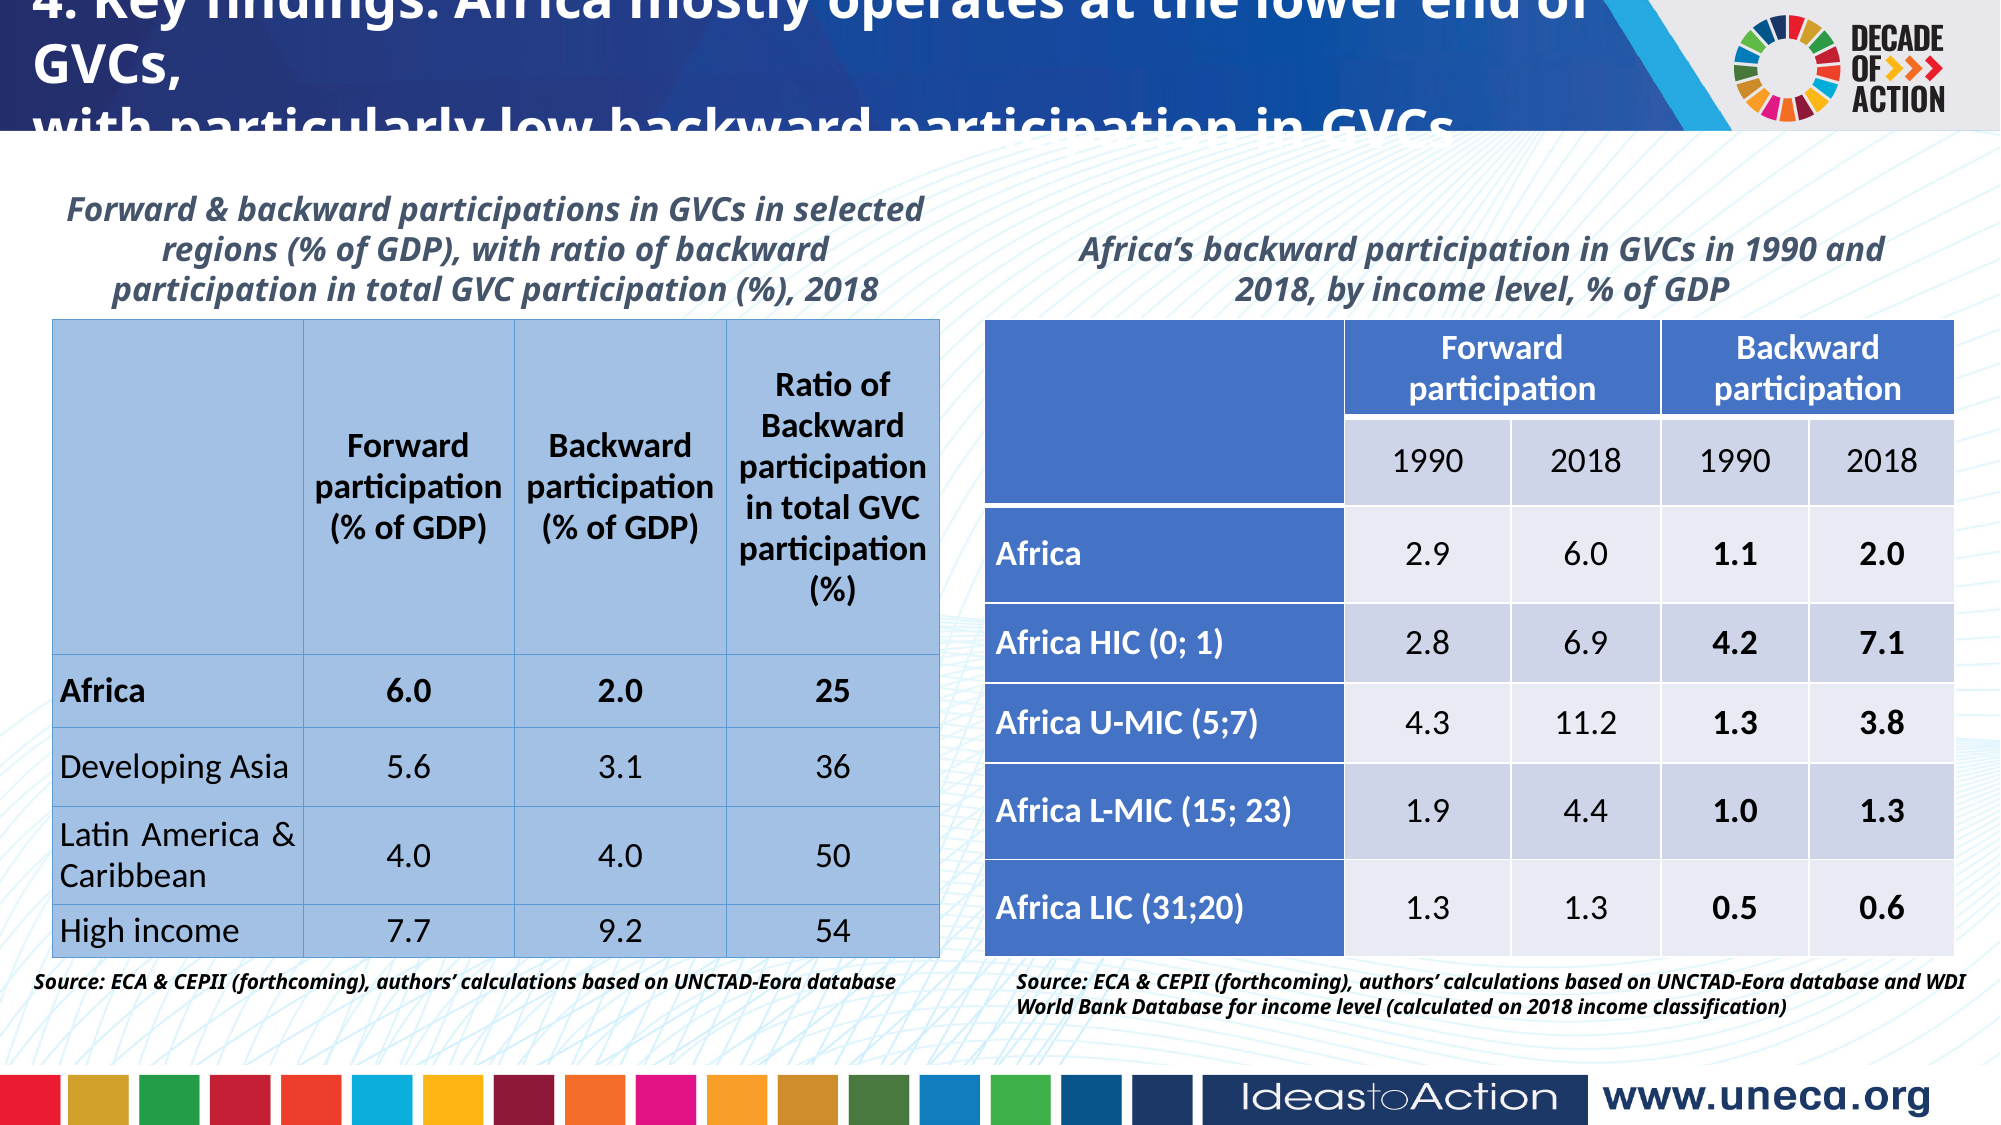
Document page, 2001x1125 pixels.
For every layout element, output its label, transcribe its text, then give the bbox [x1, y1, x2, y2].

table_cell 5.6 [304, 728, 514, 806]
table_header [53, 320, 303, 654]
table_cell 7.7 [304, 905, 514, 957]
text_box 4. Key findings: Africa mostly operates at the lower end of GVCs, with particularly low backward participation in GVCs [11, 11, 1664, 114]
table_cell 9.2 [515, 905, 726, 957]
table_cell 1.3 [1345, 860, 1510, 956]
table_cell 2.8 [1345, 604, 1510, 682]
table_cell 1.3 [1810, 764, 1954, 859]
text_box Africa’s backward participation in GVCs in 1990 and 2018, by income level, % of GDP [1075, 216, 1891, 308]
table_cell 6.9 [1512, 604, 1660, 682]
table_cell 1.0 [1662, 764, 1808, 859]
table_cell 50 [727, 807, 939, 904]
table_cell 4.0 [304, 807, 514, 904]
table_cell 6.0 [1512, 507, 1660, 602]
table_cell Africa LIC (31;20) [985, 860, 1344, 956]
table_cell High income [53, 905, 303, 957]
table_header Forward participation [1345, 320, 1660, 414]
picture [0, 0, 2001, 1125]
table_header [985, 320, 1344, 503]
table_cell Africa [53, 655, 303, 727]
table_cell 2.9 [1345, 507, 1510, 602]
table_header Ratio of Backward participation in total GVC participation (%) [727, 320, 939, 654]
table_cell 4.4 [1512, 764, 1660, 859]
table_cell 2018 [1810, 420, 1954, 505]
table_cell 4.0 [515, 807, 726, 904]
table_cell 1.1 [1662, 507, 1808, 602]
table_cell Africa [985, 508, 1344, 602]
table_cell 1990 [1662, 420, 1808, 505]
table_cell 2.0 [515, 655, 726, 727]
table_cell Latin America & Caribbean [53, 807, 303, 904]
table_cell 6.0 [304, 655, 514, 727]
table_cell 1.9 [1345, 764, 1510, 859]
table_cell Africa HIC (0; 1) [985, 604, 1344, 682]
text_box Source: ECA & CEPII (forthcoming), authors’ calculations based on UNCTAD-Eora database and WDI World Bank Database for income level (calculated on 2018 income classification) [1014, 966, 1985, 1019]
table_cell 11.2 [1512, 684, 1660, 762]
table_cell 0.6 [1810, 860, 1954, 956]
table_cell 1.3 [1662, 684, 1808, 762]
table_cell Africa U-MIC (5;7) [985, 684, 1344, 762]
table_cell 54 [727, 905, 939, 957]
table_cell Developing Asia [53, 728, 303, 806]
table_header Backward participation [1662, 320, 1954, 414]
table_cell 25 [727, 655, 939, 727]
table_cell 1.3 [1512, 860, 1660, 956]
text_box Source: ECA & CEPII (forthcoming), authors’ calculations based on UNCTAD-Eora database [31, 966, 1002, 994]
table_cell Africa L-MIC (15; 23) [985, 764, 1344, 859]
table_cell 2018 [1512, 420, 1660, 505]
table_cell 3.1 [515, 728, 726, 806]
table_cell 0.5 [1662, 860, 1808, 956]
table_header Forward participation (% of GDP) [304, 320, 514, 654]
table_cell 4.2 [1662, 604, 1808, 682]
table_cell 3.8 [1810, 684, 1954, 762]
text_box Forward & backward participations in GVCs in selected regions (% of GDP), with ratio of backward participation in total GVC participation (%), 2018 [62, 175, 929, 308]
table_header Backward participation (% of GDP) [515, 320, 726, 654]
table_cell 36 [727, 728, 939, 806]
table_cell 7.1 [1810, 604, 1954, 682]
table_cell 4.3 [1345, 684, 1510, 762]
table_cell 2.0 [1810, 507, 1954, 602]
table_cell 1990 [1345, 420, 1510, 505]
